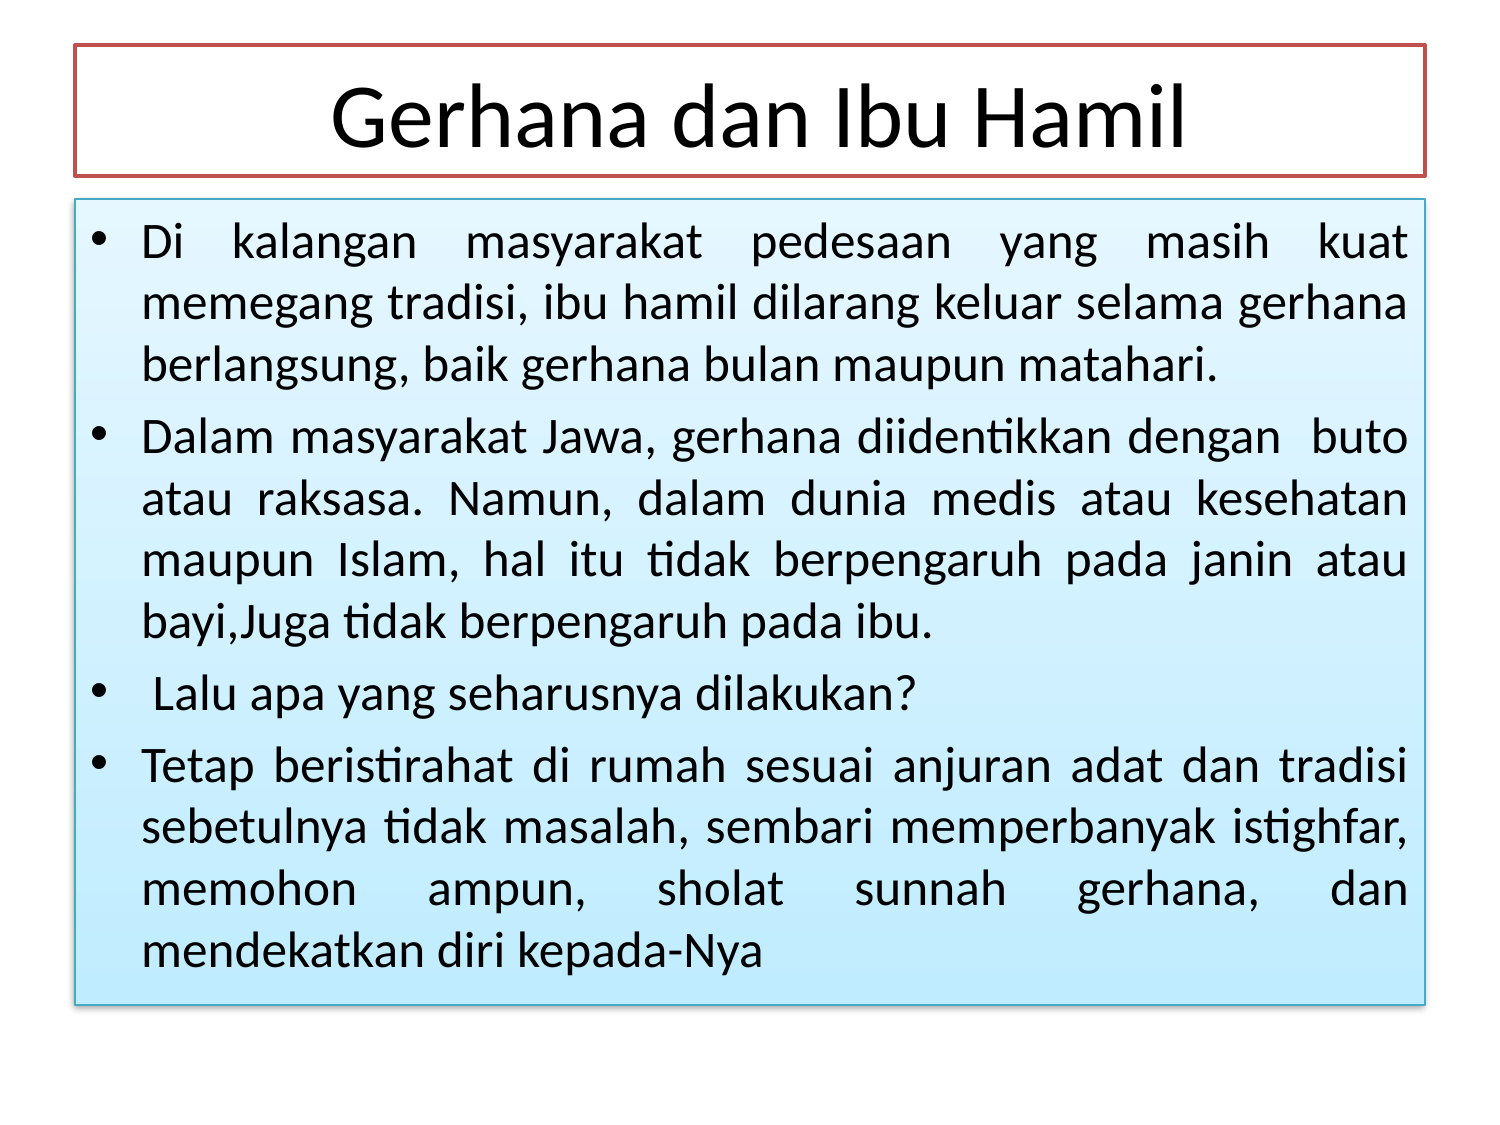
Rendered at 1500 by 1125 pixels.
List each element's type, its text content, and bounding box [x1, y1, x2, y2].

list Di kalangan masyarakat pedesaan yang masih kuat memegang tradisi, ibu hamil dilarang keluar selama gerhana berlangsung, baik gerhana bulan maupun matahari. Dalam masyarakat Jawa, gerhana diidentikkan dengan buto atau raksasa. Namun, dalam dunia medis atau kesehatan maupun Islam, hal itu tidak berpengaruh pada janin atau bayi,Juga tidak berpengaruh pada ibu. Lalu apa yang seharusnya dilakukan? Tetap beristirahat di rumah sesuai anjuran adat dan tradisi sebetulnya tidak masalah, sembari memperbanyak istighfar, memohon ampun, sholat sunnah gerhana, dan mendekatkan diri kepada-Nya [74, 198, 1426, 1006]
title Gerhana dan Ibu Hamil [73, 43, 1427, 178]
